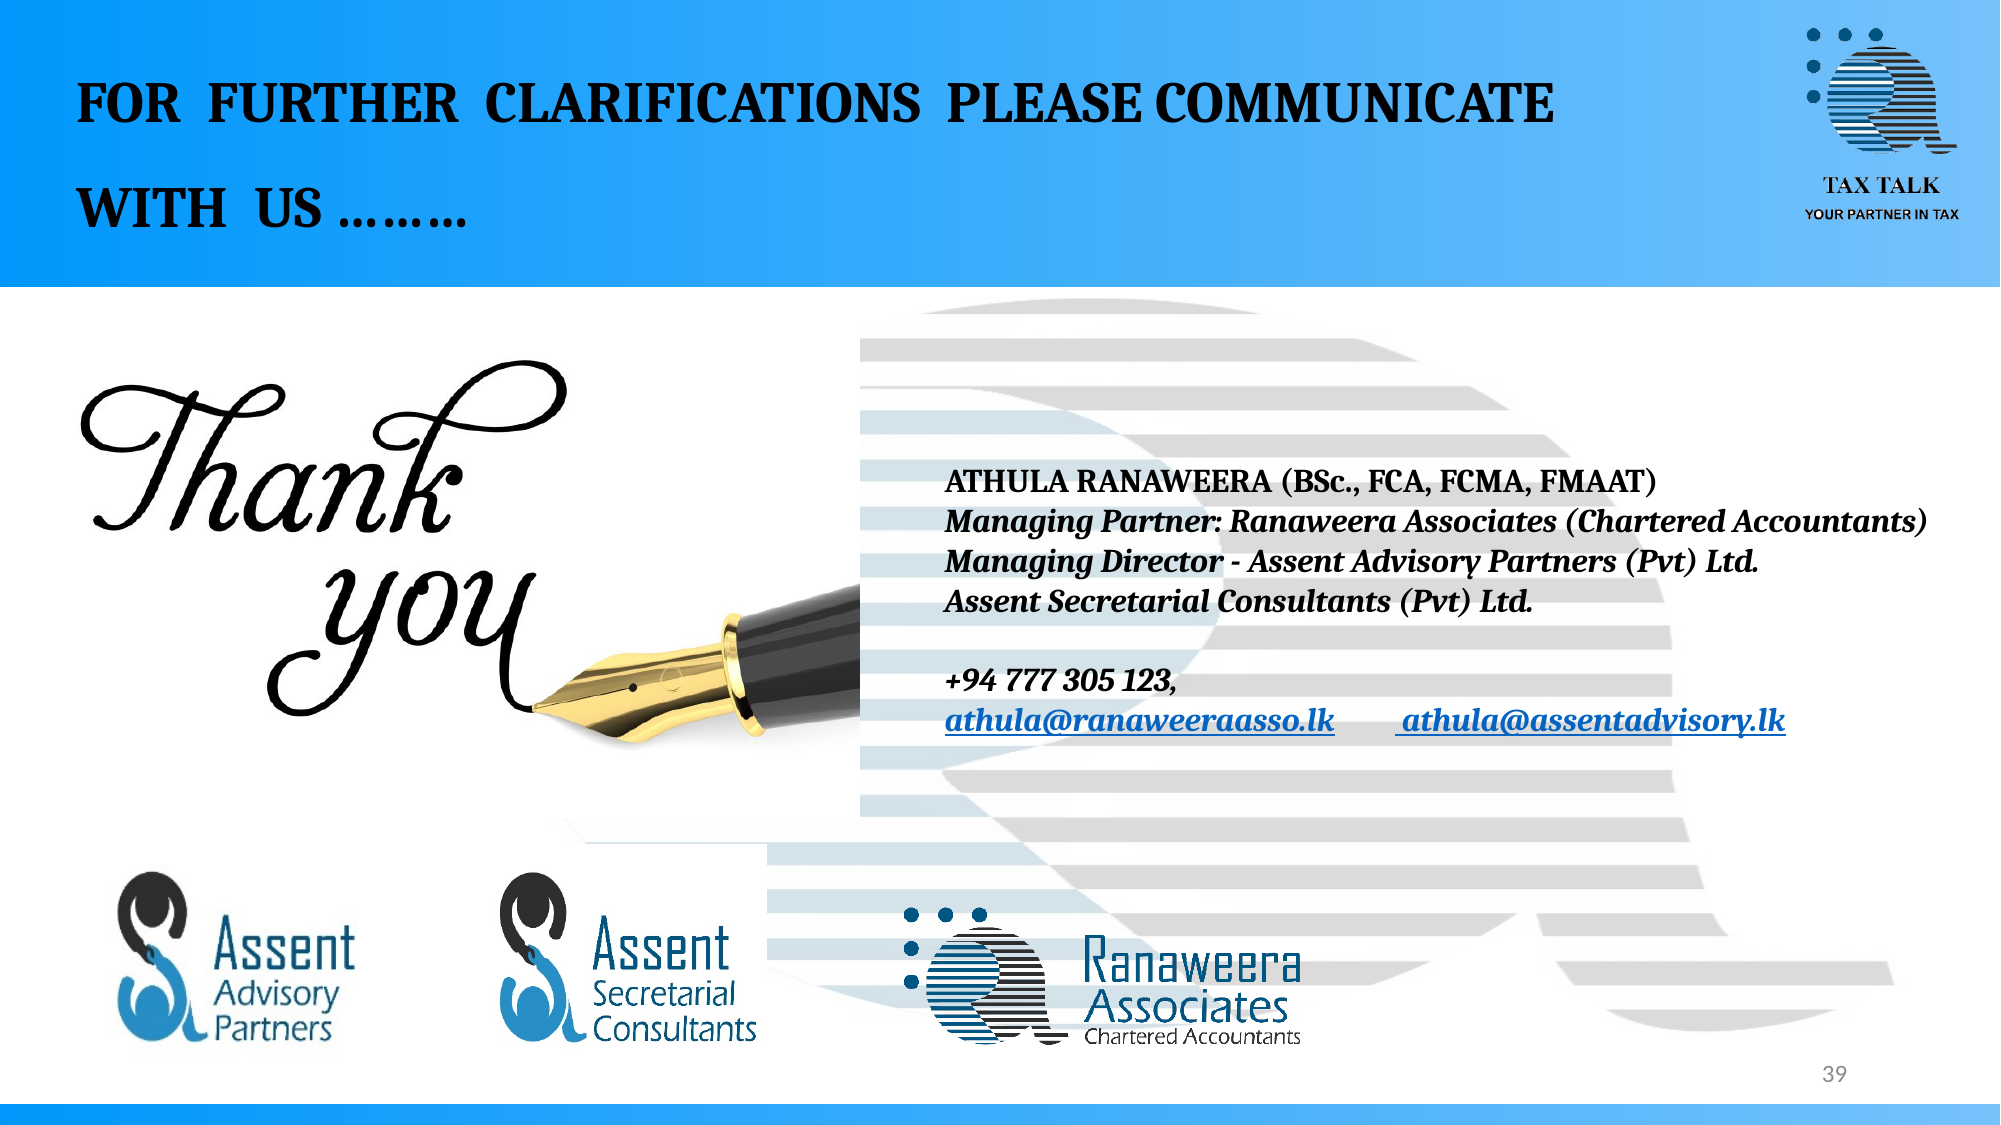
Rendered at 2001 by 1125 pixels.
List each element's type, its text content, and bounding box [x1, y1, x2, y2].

picture [457, 844, 767, 1087]
slide_number 39 [1412, 1042, 1863, 1103]
picture [1737, 0, 2000, 267]
text_box [0, 1103, 2000, 1125]
picture [30, 315, 860, 819]
text_box [0, 0, 2000, 287]
text_box ATHULA RANAWEERA (BSc., FCA, FCMA, FMAAT) Managing Partner: Ranaweera Associates (Chartered Accountants) Managing Director - Assent Advisory Partners (Pvt) Ltd. Assent Secretarial Consultants (Pvt) Ltd. +94 777 305 123, athula@ranaweeraasso.lk athula@assentadvisory.lk [929, 331, 1970, 746]
text_box FOR FURTHER CLARIFICATIONS PLEASE COMMUNICATE WITH US ……… [61, 22, 1720, 280]
picture [74, 844, 395, 1087]
picture [873, 879, 1324, 1076]
